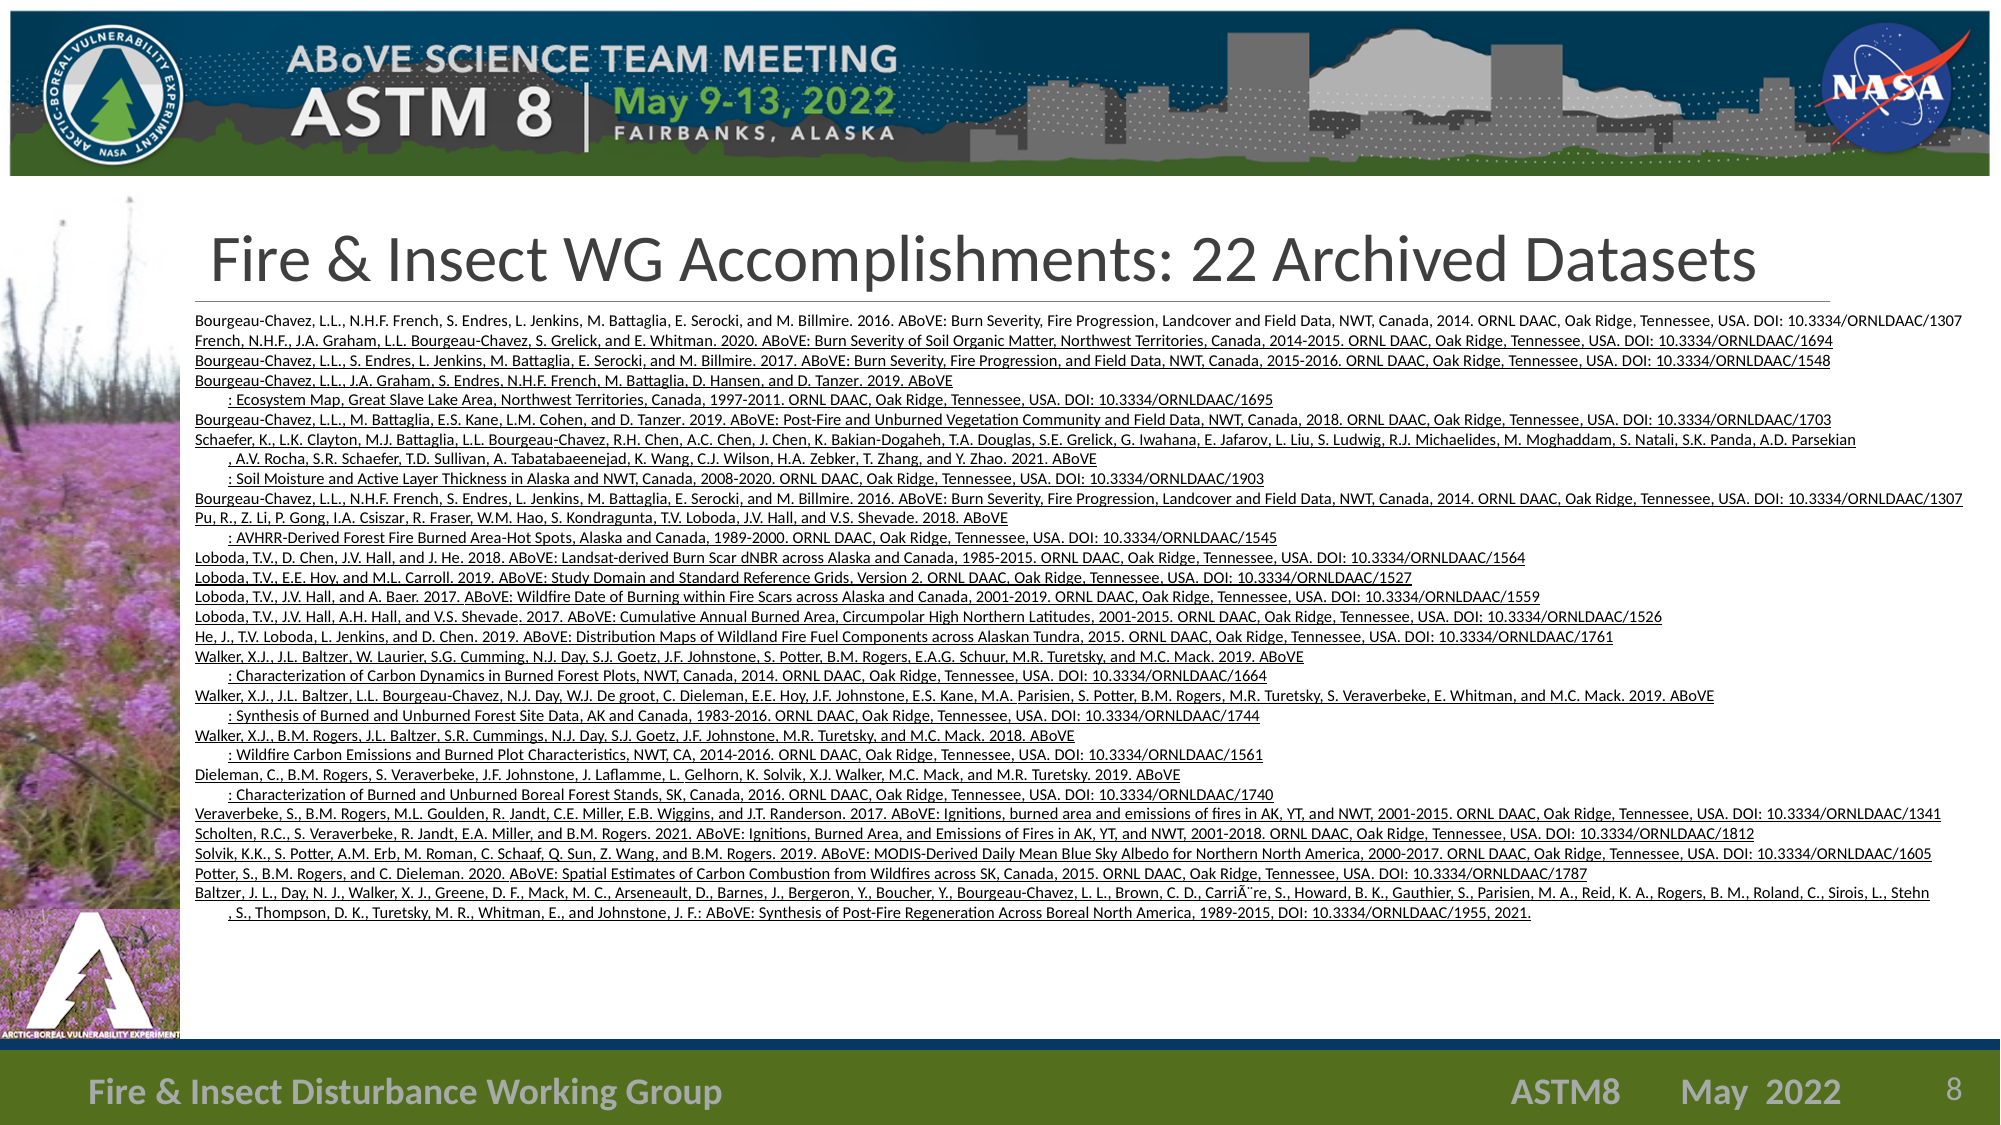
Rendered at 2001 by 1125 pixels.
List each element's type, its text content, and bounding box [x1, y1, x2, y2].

title Fire & Insect WG Accomplishments: 22 Archived Datasets [195, 176, 1830, 302]
picture [0, 0, 2000, 1039]
list Bourgeau-Chavez, L.L., N.H.F. French, S. Endres, L. Jenkins, M. Battaglia, E. Serocki, and M. Billmire. 2016. ABoVE: Burn Severity, Fire Progression, Landcover and Field Data, NWT, Canada, 2014. ORNL DAAC, Oak Ridge, Tennessee, USA. DOI: 10.3334/ORNLDAAC/1307 French, N.H.F., J.A. Graham, L.L. Bourgeau-Chavez, S. Grelick, and E. Whitman. 2020. ABoVE: Burn Severity of Soil Organic Matter, Northwest Territories, Canada, 2014-2015. ORNL DAAC, Oak Ridge, Tennessee, USA. DOI: 10.3334/ORNLDAAC/1694 Bourgeau-Chavez, L.L., S. Endres, L. Jenkins, M. Battaglia, E. Serocki, and M. Billmire. 2017. ABoVE: Burn Severity, Fire Progression, and Field Data, NWT, Canada, 2015-2016. ORNL DAAC, Oak Ridge, Tennessee, USA. DOI: 10.3334/ORNLDAAC/1548 Bourgeau-Chavez, L.L., J.A. Graham, S. Endres, N.H.F. French, M. Battaglia, D. Hansen, and D. Tanzer. 2019. ABoVE: Ecosystem Map, Great Slave Lake Area, Northwest Territories, Canada, 1997-2011. ORNL DAAC, Oak Ridge, Tennessee, USA. DOI: 10.3334/ORNLDAAC/1695 Bourgeau-Chavez, L.L., M. Battaglia, E.S. Kane, L.M. Cohen, and D. Tanzer. 2019. ABoVE: Post-Fire and Unburned Vegetation Community and Field Data, NWT, Canada, 2018. ORNL DAAC, Oak Ridge, Tennessee, USA. DOI: 10.3334/ORNLDAAC/1703 Schaefer, K., L.K. Clayton, M.J. Battaglia, L.L. Bourgeau-Chavez, R.H. Chen, A.C. Chen, J. Chen, K. Bakian-Dogaheh, T.A. Douglas, S.E. Grelick, G. Iwahana, E. Jafarov, L. Liu, S. Ludwig, R.J. Michaelides, M. Moghaddam, S. Natali, S.K. Panda, A.D. Parsekian, A.V. Rocha, S.R. Schaefer, T.D. Sullivan, A. Tabatabaeenejad, K. Wang, C.J. Wilson, H.A. Zebker, T. Zhang, and Y. Zhao. 2021. ABoVE: Soil Moisture and Active Layer Thickness in Alaska and NWT, Canada, 2008-2020. ORNL DAAC, Oak Ridge, Tennessee, USA. DOI: 10.3334/ORNLDAAC/1903 Bourgeau-Chavez, L.L., N.H.F. French, S. Endres, L. Jenkins, M. Battaglia, E. Serocki, and M. Billmire. 2016. ABoVE: Burn Severity, Fire Progression, Landcover and Field Data, NWT, Canada, 2014. ORNL DAAC, Oak Ridge, Tennessee, USA. DOI: 10.3334/ORNLDAAC/1307 Pu, R., Z. Li, P. Gong, I.A. Csiszar, R. Fraser, W.M. Hao, S. Kondragunta, T.V. Loboda, J.V. Hall, and V.S. Shevade. 2018. ABoVE: AVHRR-Derived Forest Fire Burned Area-Hot Spots, Alaska and Canada, 1989-2000. ORNL DAAC, Oak Ridge, Tennessee, USA. DOI: 10.3334/ORNLDAAC/1545 Loboda, T.V., D. Chen, J.V. Hall, and J. He. 2018. ABoVE: Landsat-derived Burn Scar dNBR across Alaska and Canada, 1985-2015. ORNL DAAC, Oak Ridge, Tennessee, USA. DOI: 10.3334/ORNLDAAC/1564 Loboda, T.V., E.E. Hoy, and M.L. Carroll. 2019. ABoVE: Study Domain and Standard Reference Grids, Version 2. ORNL DAAC, Oak Ridge, Tennessee, USA. DOI: 10.3334/ORNLDAAC/1527 Loboda, T.V., J.V. Hall, and A. Baer. 2017. ABoVE: Wildfire Date of Burning within Fire Scars across Alaska and Canada, 2001-2019. ORNL DAAC, Oak Ridge, Tennessee, USA. DOI: 10.3334/ORNLDAAC/1559 Loboda, T.V., J.V. Hall, A.H. Hall, and V.S. Shevade. 2017. ABoVE: Cumulative Annual Burned Area, Circumpolar High Northern Latitudes, 2001-2015. ORNL DAAC, Oak Ridge, Tennessee, USA. DOI: 10.3334/ORNLDAAC/1526 He, J., T.V. Loboda, L. Jenkins, and D. Chen. 2019. ABoVE: Distribution Maps of Wildland Fire Fuel Components across Alaskan Tundra, 2015. ORNL DAAC, Oak Ridge, Tennessee, USA. DOI: 10.3334/ORNLDAAC/1761 Walker, X.J., J.L. Baltzer, W. Laurier, S.G. Cumming, N.J. Day, S.J. Goetz, J.F. Johnstone, S. Potter, B.M. Rogers, E.A.G. Schuur, M.R. Turetsky, and M.C. Mack. 2019. ABoVE: Characterization of Carbon Dynamics in Burned Forest Plots, NWT, Canada, 2014. ORNL DAAC, Oak Ridge, Tennessee, USA. DOI: 10.3334/ORNLDAAC/1664 Walker, X.J., J.L. Baltzer, L.L. Bourgeau-Chavez, N.J. Day, W.J. De groot, C. Dieleman, E.E. Hoy, J.F. Johnstone, E.S. Kane, M.A. Parisien, S. Potter, B.M. Rogers, M.R. Turetsky, S. Veraverbeke, E. Whitman, and M.C. Mack. 2019. ABoVE: Synthesis of Burned and Unburned Forest Site Data, AK and Canada, 1983-2016. ORNL DAAC, Oak Ridge, Tennessee, USA. DOI: 10.3334/ORNLDAAC/1744 Walker, X.J., B.M. Rogers, J.L. Baltzer, S.R. Cummings, N.J. Day, S.J. Goetz, J.F. Johnstone, M.R. Turetsky, and M.C. Mack. 2018. ABoVE: Wildfire Carbon Emissions and Burned Plot Characteristics, NWT, CA, 2014-2016. ORNL DAAC, Oak Ridge, Tennessee, USA. DOI: 10.3334/ORNLDAAC/1561 Dieleman, C., B.M. Rogers, S. Veraverbeke, J.F. Johnstone, J. Laflamme, L. Gelhorn, K. Solvik, X.J. Walker, M.C. Mack, and M.R. Turetsky. 2019. ABoVE: Characterization of Burned and Unburned Boreal Forest Stands, SK, Canada, 2016. ORNL DAAC, Oak Ridge, Tennessee, USA. DOI: 10.3334/ORNLDAAC/1740 Veraverbeke, S., B.M. Rogers, M.L. Goulden, R. Jandt, C.E. Miller, E.B. Wiggins, and J.T. Randerson. 2017. ABoVE: Ignitions, burned area and emissions of fires in AK, YT, and NWT, 2001-2015. ORNL DAAC, Oak Ridge, Tennessee, USA. DOI: 10.3334/ORNLDAAC/1341 Scholten, R.C., S. Veraverbeke, R. Jandt, E.A. Miller, and B.M. Rogers. 2021. ABoVE: Ignitions, Burned Area, and Emissions of Fires in AK, YT, and NWT, 2001-2018. ORNL DAAC, Oak Ridge, Tennessee, USA. DOI: 10.3334/ORNLDAAC/1812 Solvik, K.K., S. Potter, A.M. Erb, M. Roman, C. Schaaf, Q. Sun, Z. Wang, and B.M. Rogers. 2019. ABoVE: MODIS-Derived Daily Mean Blue Sky Albedo for Northern North America, 2000-2017. ORNL DAAC, Oak Ridge, Tennessee, USA. DOI: 10.3334/ORNLDAAC/1605 Potter, S., B.M. Rogers, and C. Dieleman. 2020. ABoVE: Spatial Estimates of Carbon Combustion from Wildfires across SK, Canada, 2015. ORNL DAAC, Oak Ridge, Tennessee, USA. DOI: 10.3334/ORNLDAAC/1787 Baltzer, J. L., Day, N. J., Walker, X. J., Greene, D. F., Mack, M. C., Arseneault, D., Barnes, J., Bergeron, Y., Boucher, Y., Bourgeau-Chavez, L. L., Brown, C. D., CarriÃ¨re, S., Howard, B. K., Gauthier, S., Parisien, M. A., Reid, K. A., Rogers, B. M., Roland, C., Sirois, L., Stehn, S., Thompson, D. K., Turetsky, M. R., Whitman, E., and Johnstone, J. F.: ABoVE: Synthesis of Post-Fire Regeneration Across Boreal North America, 1989-2015, DOI: 10.3334/ORNLDAAC/1955, 2021. [195, 302, 1979, 1031]
